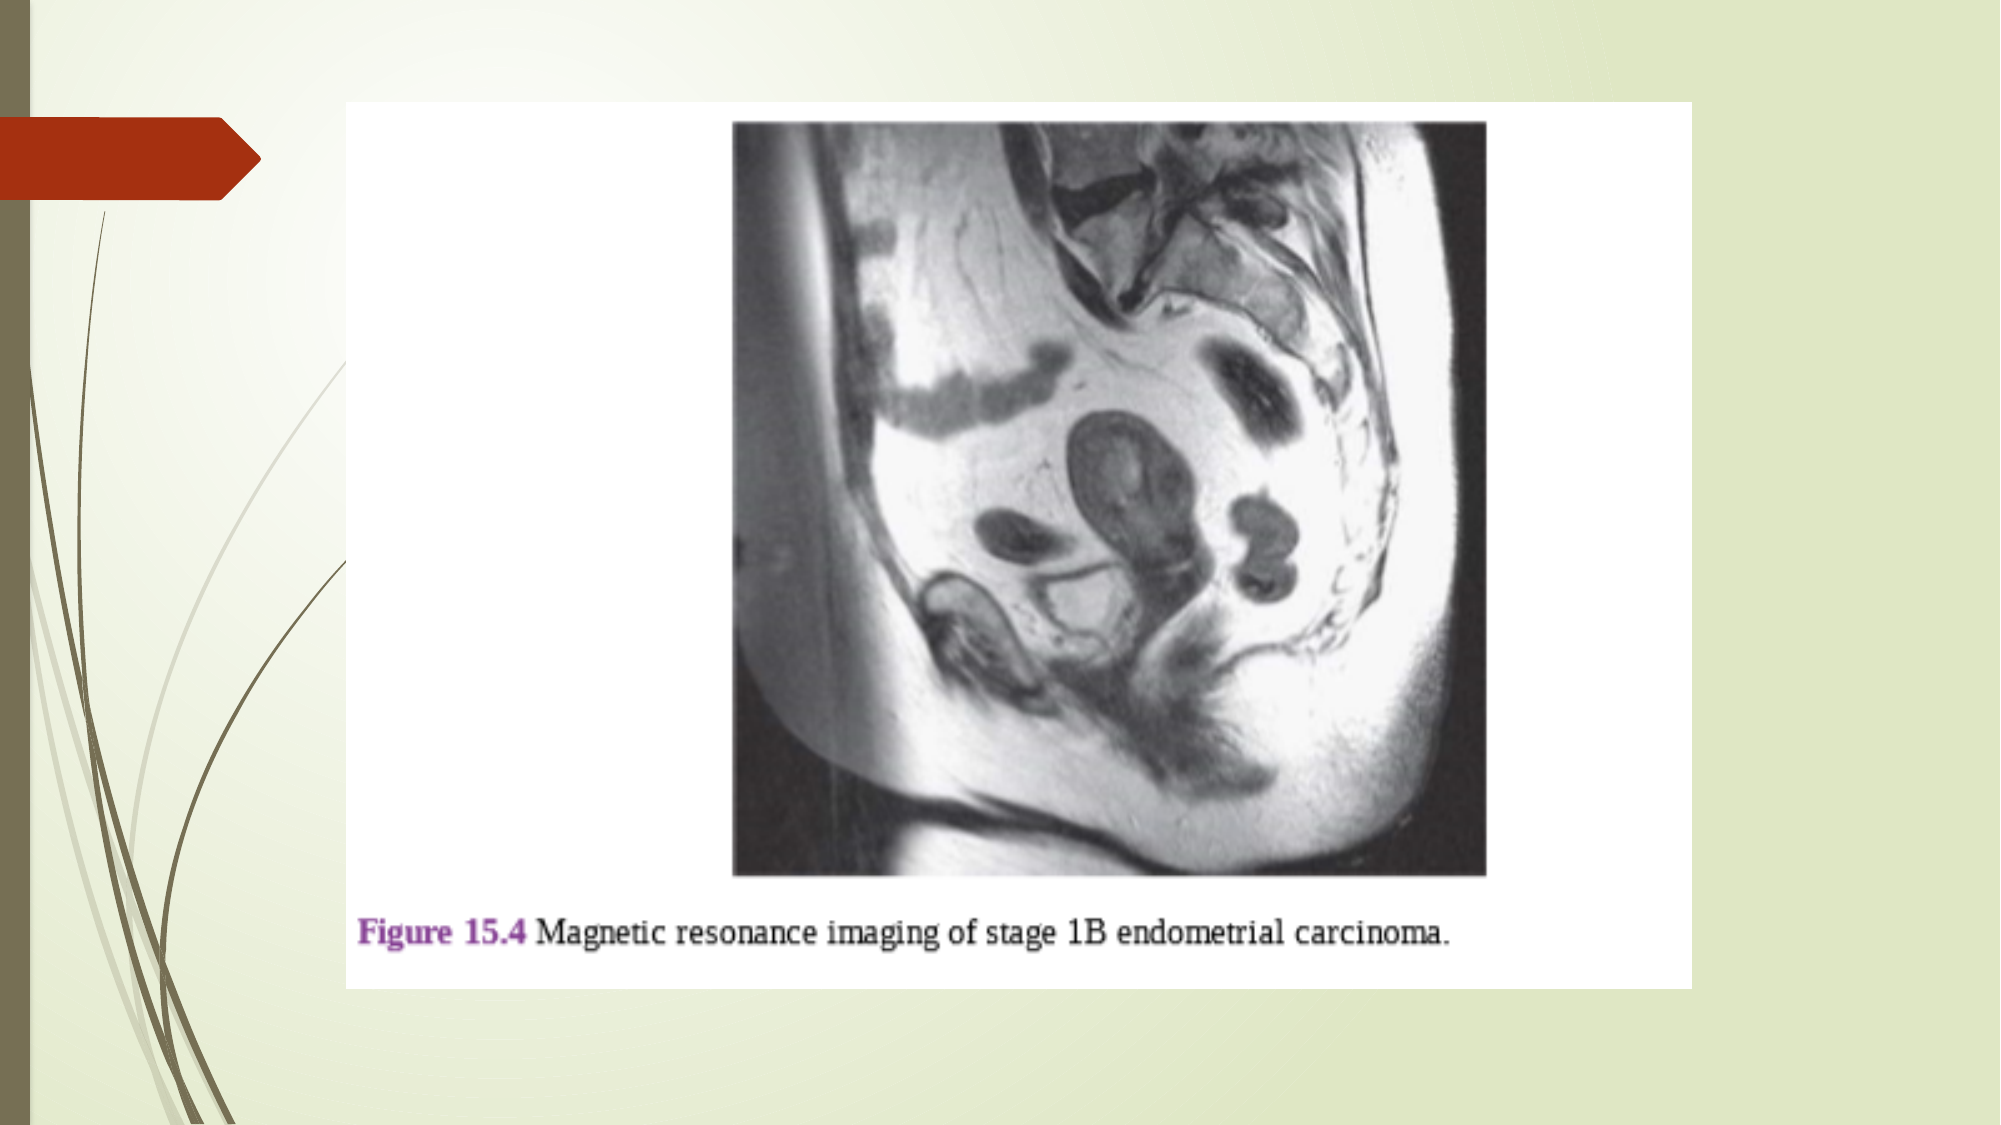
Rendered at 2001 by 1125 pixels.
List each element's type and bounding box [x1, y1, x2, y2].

list [346, 102, 1692, 989]
